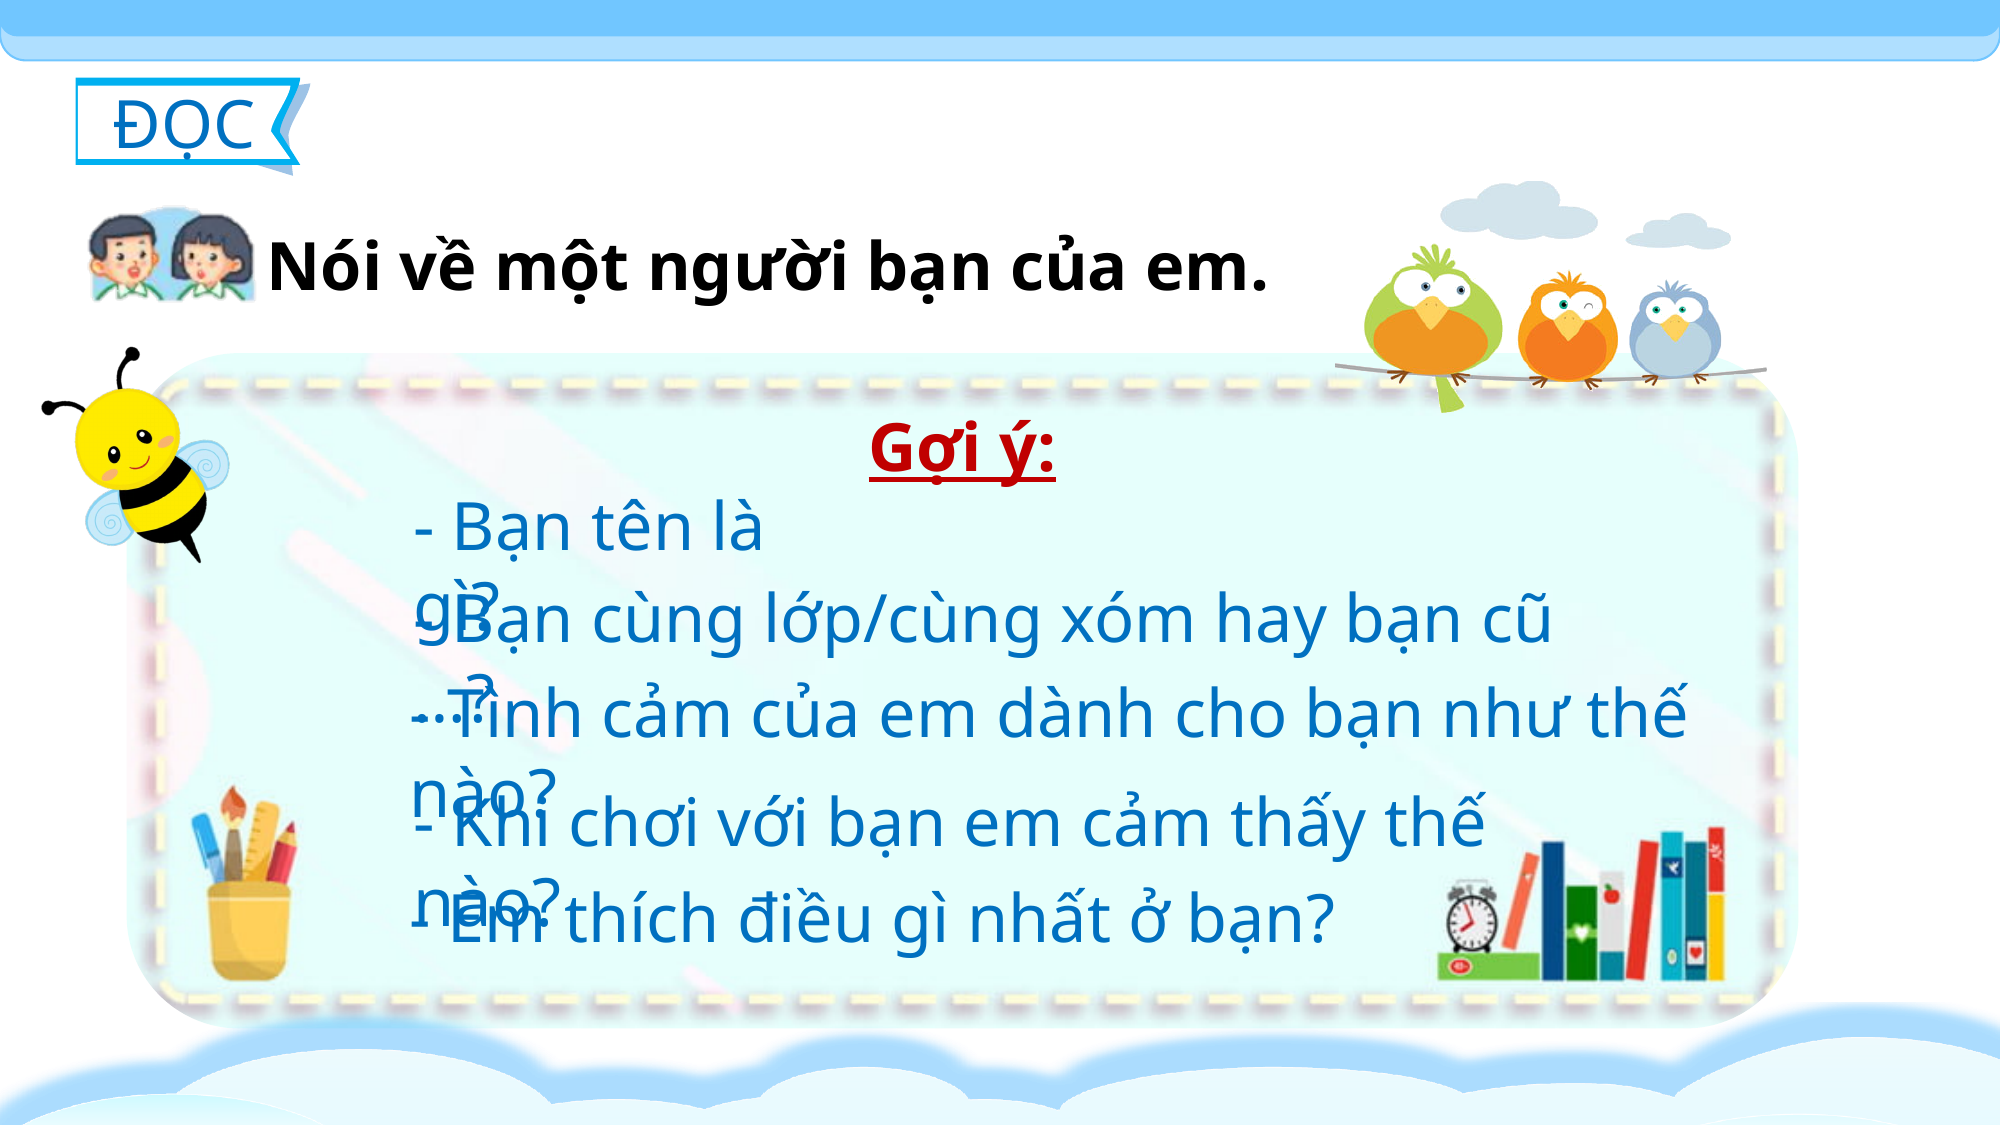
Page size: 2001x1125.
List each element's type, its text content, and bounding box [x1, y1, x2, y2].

picture [0, 180, 2000, 1125]
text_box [75, 77, 305, 172]
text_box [0, 0, 2000, 61]
text_box Nói về một người bạn của em. [279, 214, 1335, 315]
